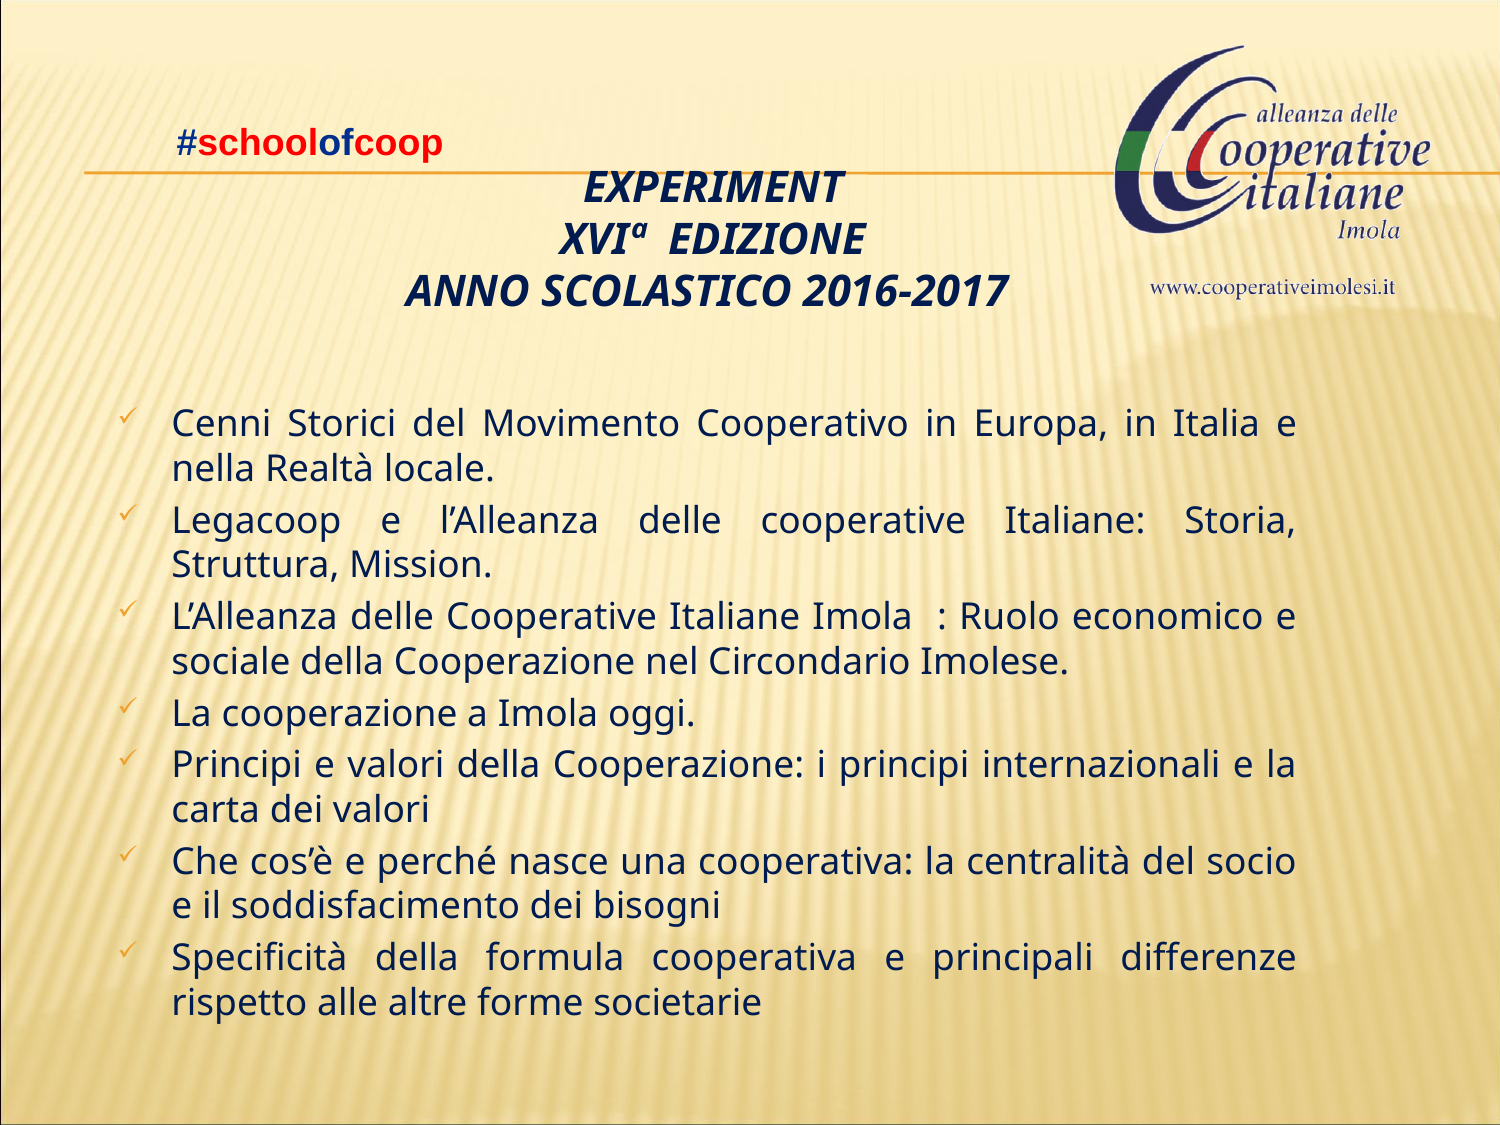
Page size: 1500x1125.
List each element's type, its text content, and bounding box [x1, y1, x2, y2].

picture [0, 0, 1500, 1125]
text_box #schoolofcoop [151, 110, 459, 171]
title EXPERIMENT XVIª edizione Anno scolastico 2016-2017 [99, 151, 1086, 324]
list Cenni Storici del Movimento Cooperativo in Europa, in Italia e nella Realtà locale. Legacoop e l’Alleanza delle cooperative Italiane: Storia, Struttura, Mission. L’Alleanza delle Cooperative Italiane Imola : Ruolo economico e sociale della Cooperazione nel Circondario Imolese. La cooperazione a Imola oggi. Principi e valori della Cooperazione: i principi internazionali e la carta dei valori Che cos’è e perché nasce una cooperativa: la centralità del socio e il soddisfacimento dei bisogni Specificità della formula cooperativa e principali differenze rispetto alle altre forme societarie [102, 391, 1314, 1035]
